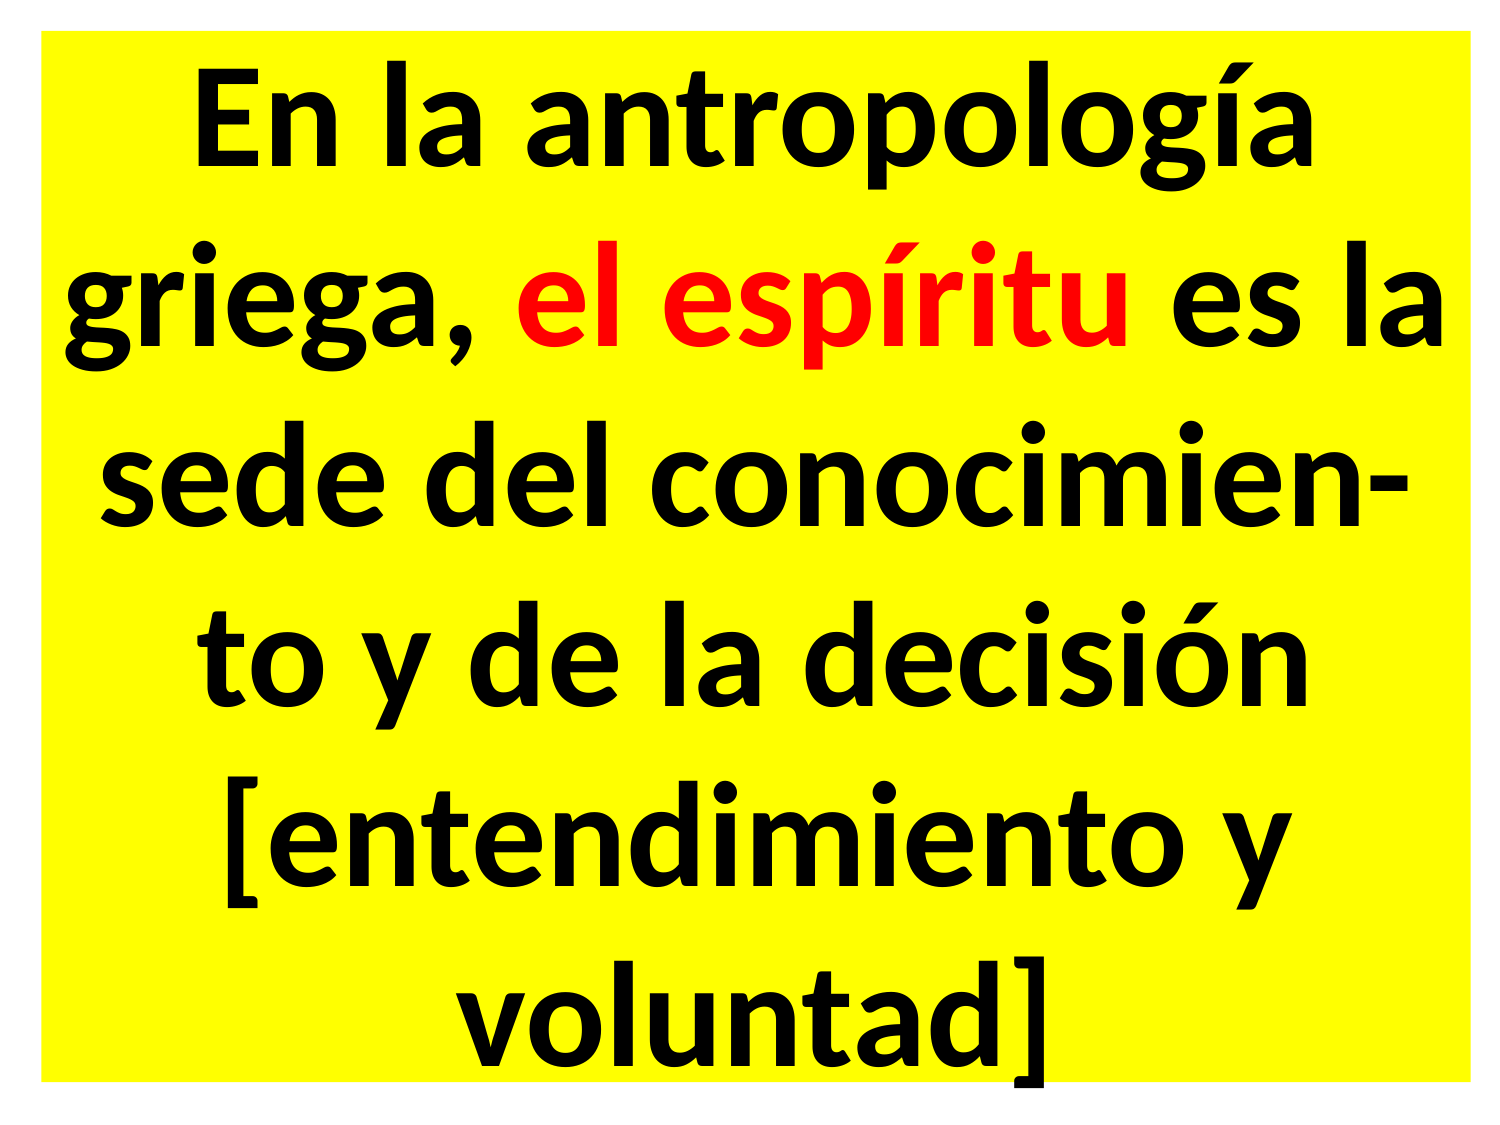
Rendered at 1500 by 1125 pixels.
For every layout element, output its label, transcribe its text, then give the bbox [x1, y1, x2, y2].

text_box En la antropología griega, el espíritu es la sede del conocimien-to y de la decisión [entendimiento y voluntad] [41, 30, 1471, 1083]
